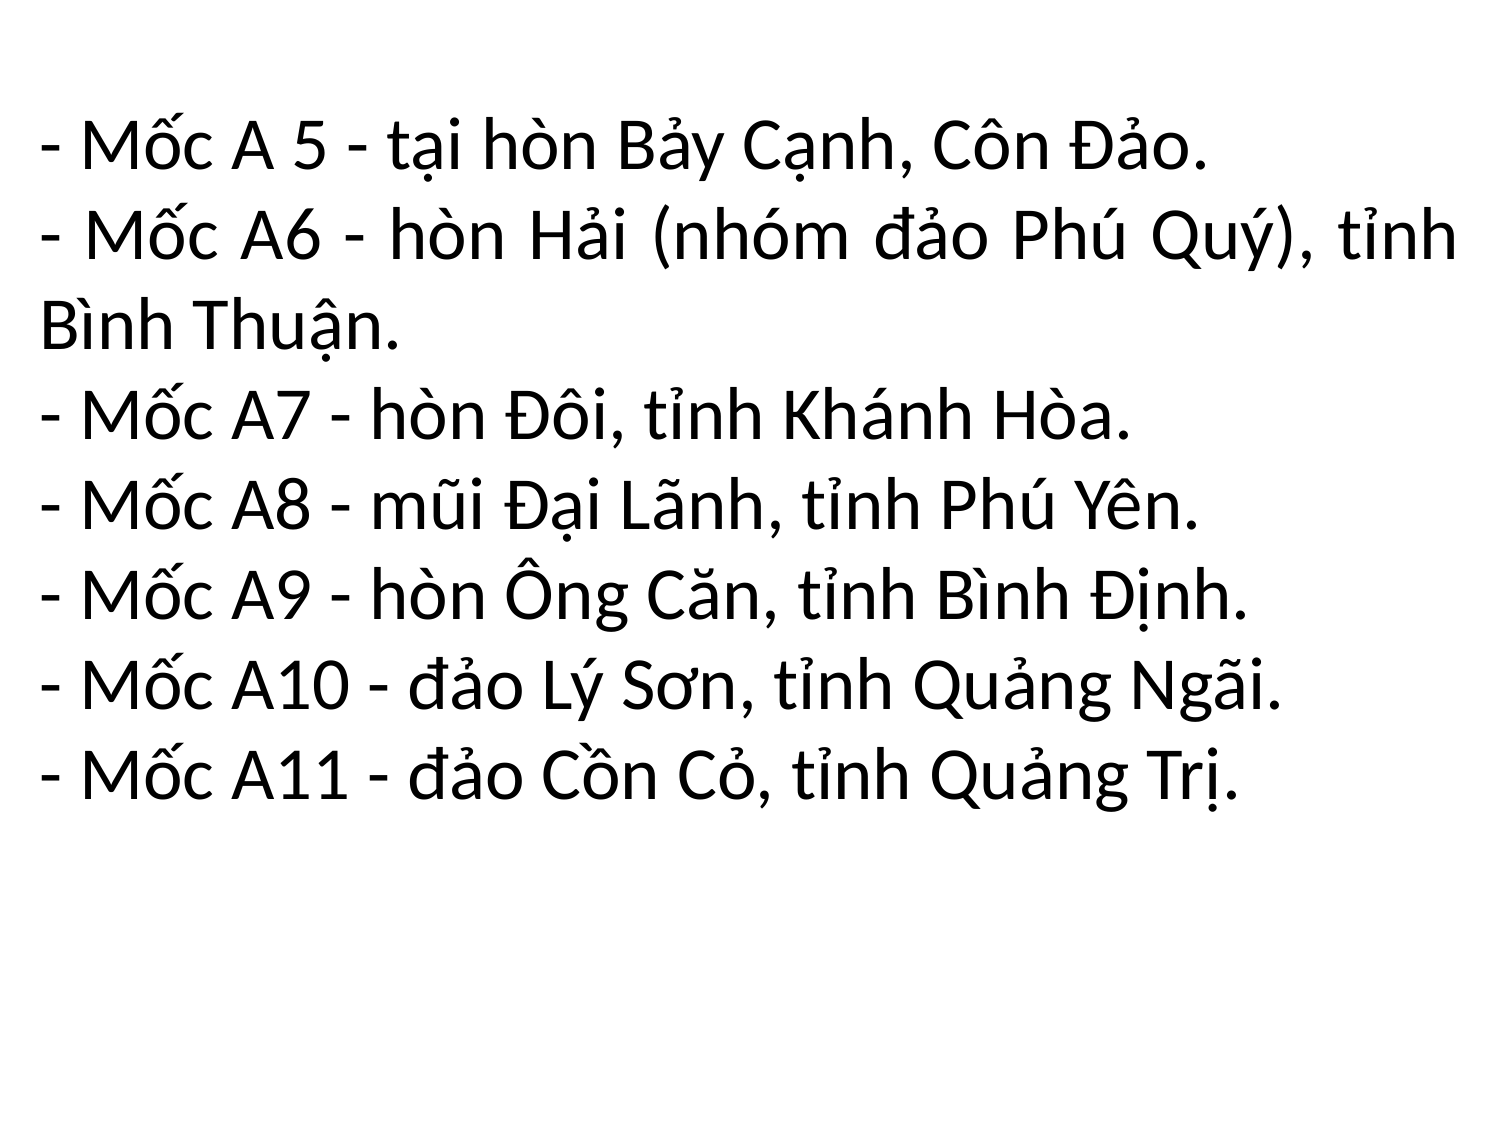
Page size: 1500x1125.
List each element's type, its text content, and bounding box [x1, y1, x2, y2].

text_box - Mốc A 5 - tại hòn Bảy Cạnh, Côn Đảo. - Mốc A6 - hòn Hải (nhóm đảo Phú Quý), tỉnh Bình Thuận. - Mốc A7 - hòn Đôi, tỉnh Khánh Hòa. - Mốc A8 - mũi Đại Lãnh, tỉnh Phú Yên. - Mốc A9 - hòn Ông Căn, tỉnh Bình Định. - Mốc A10 - đảo Lý Sơn, tỉnh Quảng Ngãi. - Mốc A11 - đảo Cồn Cỏ, tỉnh Quảng Trị. [24, 87, 1476, 823]
